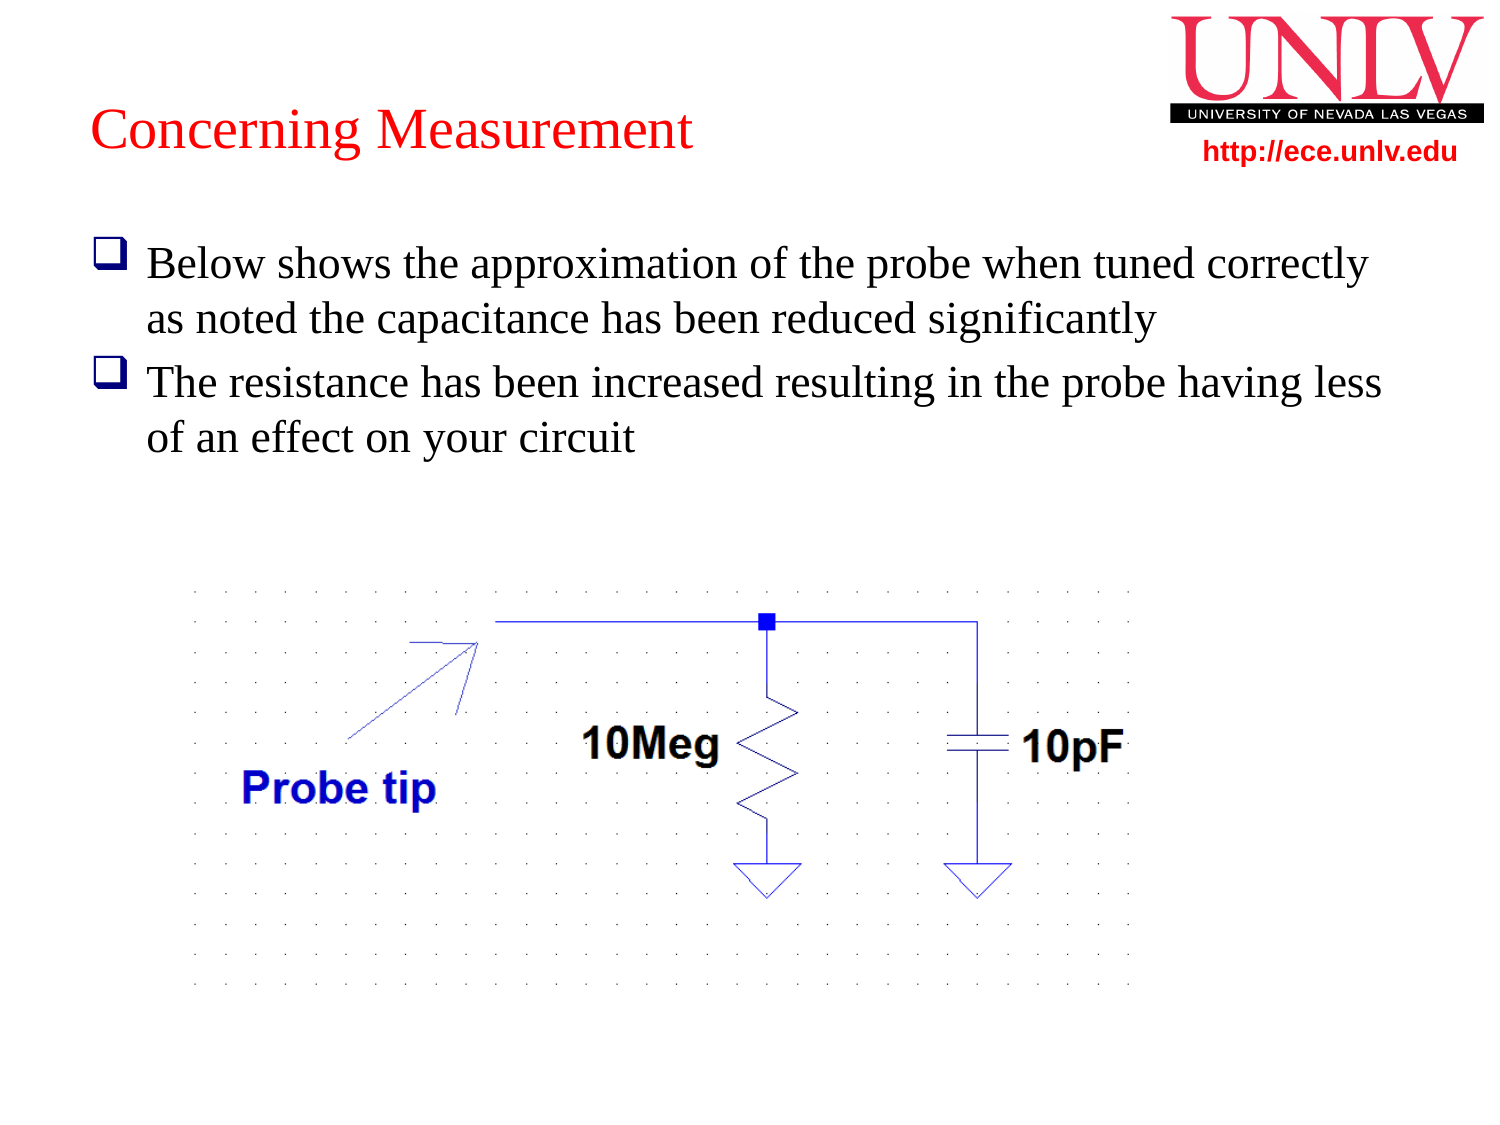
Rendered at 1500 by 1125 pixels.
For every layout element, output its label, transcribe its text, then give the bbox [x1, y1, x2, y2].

title Concerning Measurement [74, 74, 1151, 176]
picture [189, 580, 1138, 994]
picture [1167, 12, 1488, 125]
list Below shows the approximation of the probe when tuned correctly as noted the capacitance has been reduced significantly The resistance has been increased resulting in the probe having less of an effect on your circuit [74, 224, 1426, 963]
